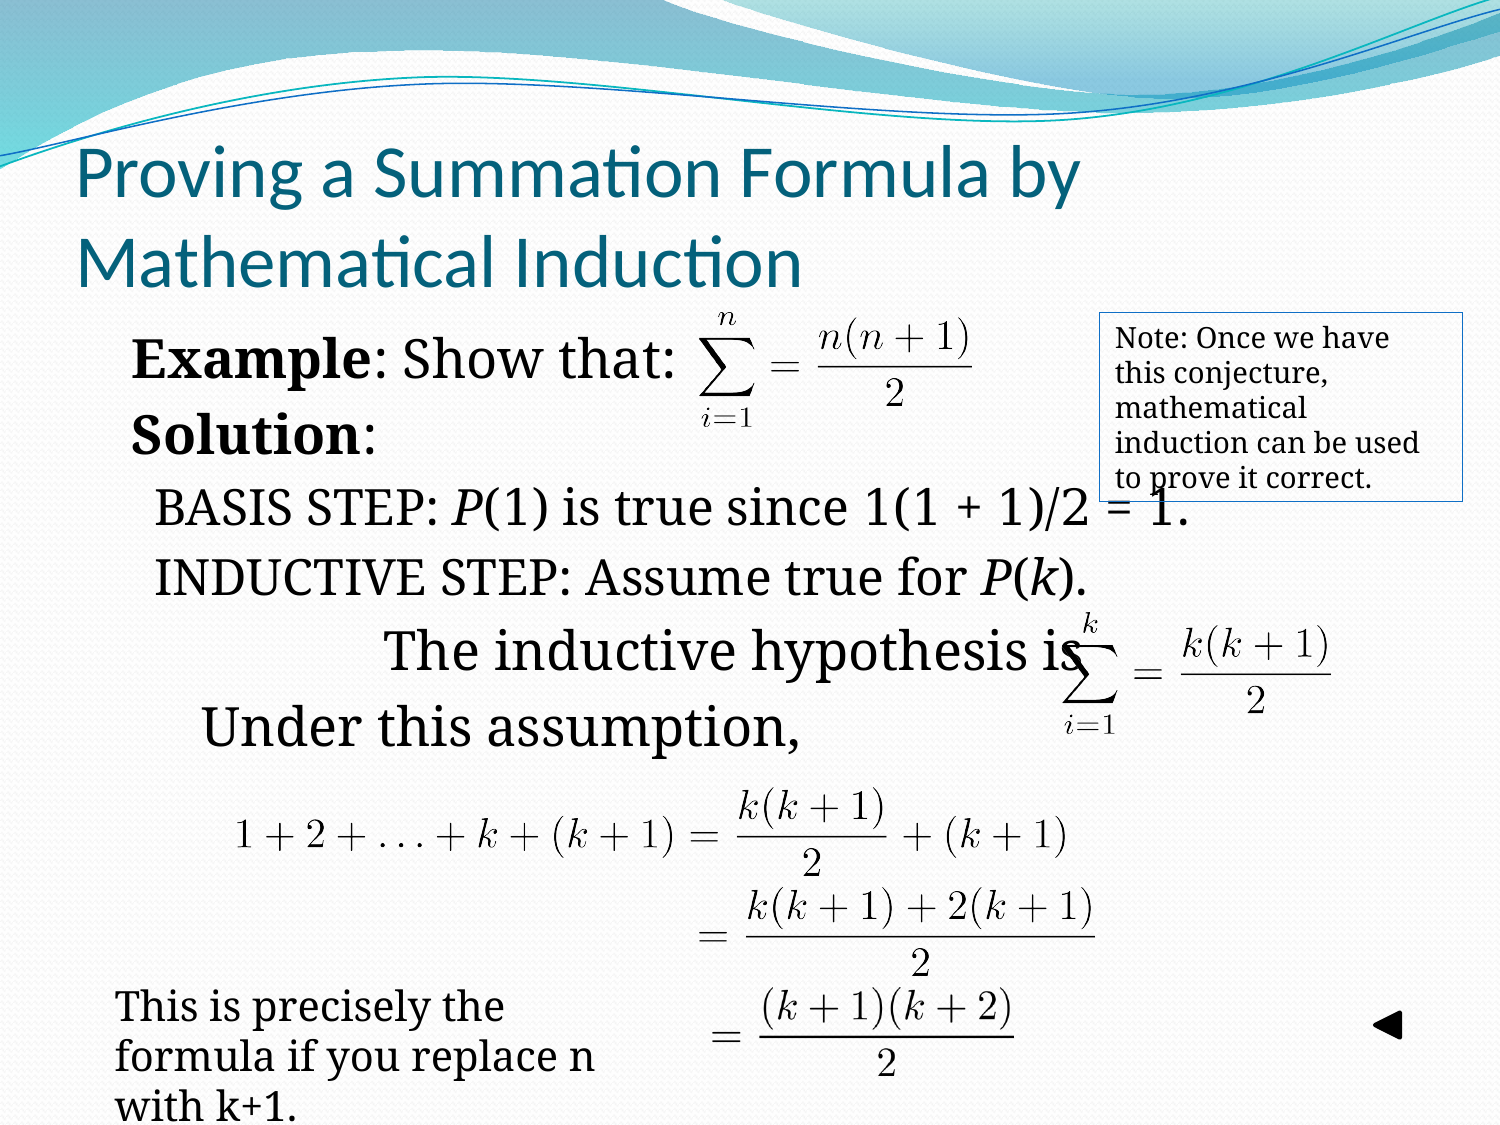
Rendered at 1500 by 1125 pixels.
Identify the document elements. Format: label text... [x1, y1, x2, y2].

picture [237, 787, 1066, 876]
text_box [1372, 1010, 1403, 1040]
picture [699, 887, 1095, 976]
text_box This is precisely the formula if you replace n with k+1. [99, 971, 677, 1125]
picture [699, 312, 973, 427]
title Proving a Summation Formula by Mathematical Induction [75, 115, 1425, 303]
list Example: Show that: Solution: BASIS STEP: P(1) is true since 1(1 + 1)/2 = 1. INDUCTIVE STEP: Assume true for P(k). The inductive hypothesis is Under this assumption, [75, 317, 1425, 1038]
picture [1062, 612, 1331, 735]
text_box Note: Once we have this conjecture, mathematical induction can be used to prove it correct. [1099, 312, 1463, 502]
picture [712, 987, 1014, 1076]
